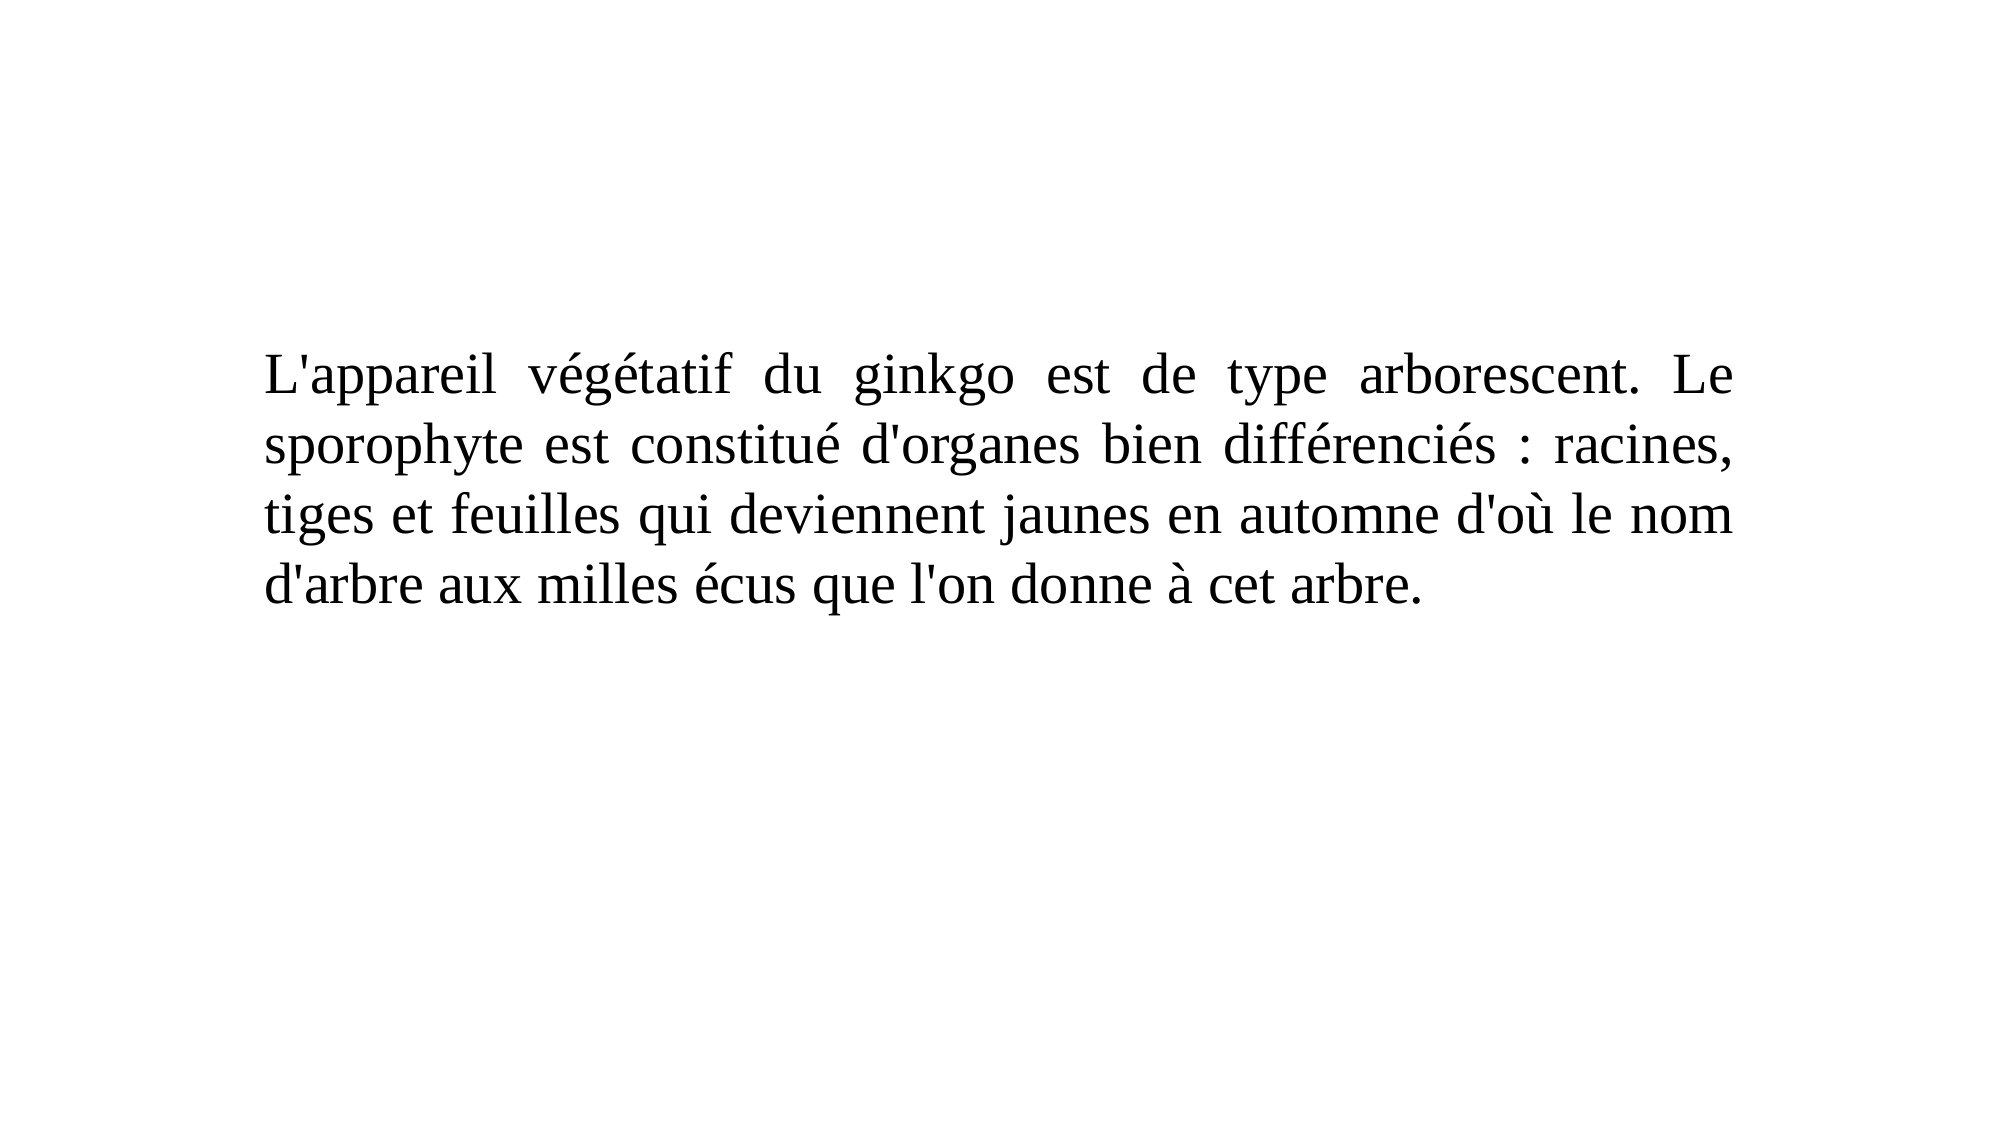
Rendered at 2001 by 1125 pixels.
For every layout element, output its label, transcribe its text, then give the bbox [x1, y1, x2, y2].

text_box L'appareil végétatif du ginkgo est de type arborescent. Le sporophyte est constitué d'organes bien différenciés : racines, tiges et feuilles qui deviennent jaunes en automne d'où le nom d'arbre aux milles écus que l'on donne à cet arbre. [249, 328, 1750, 623]
